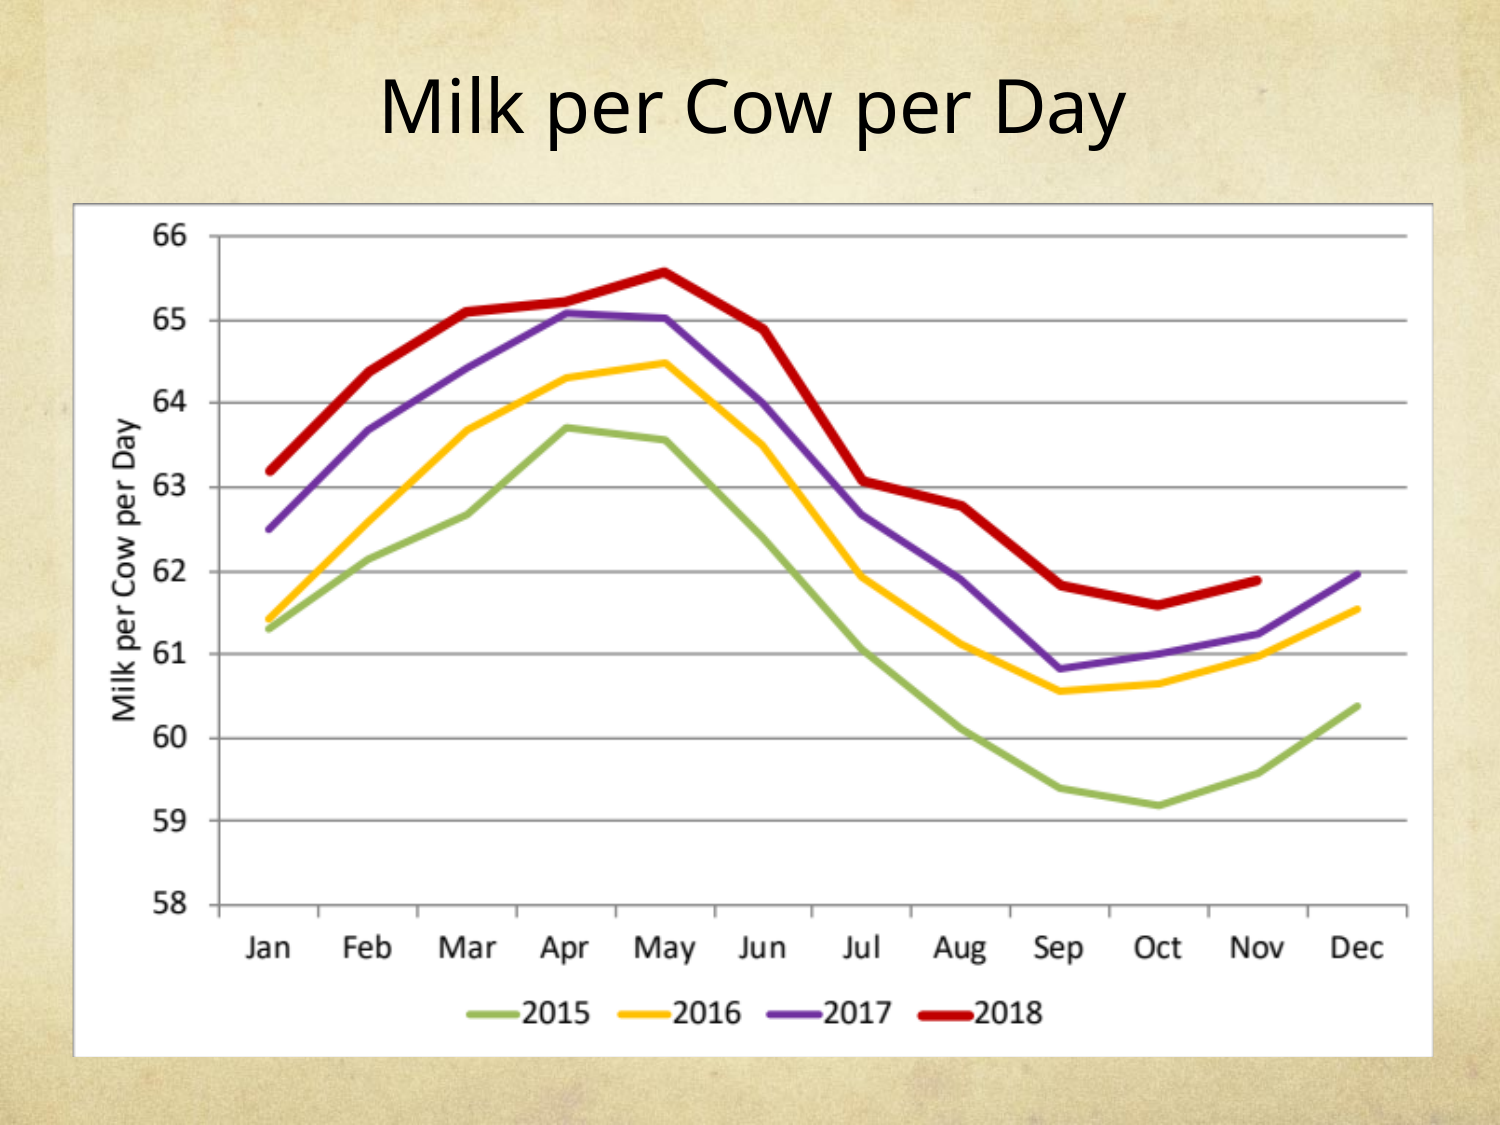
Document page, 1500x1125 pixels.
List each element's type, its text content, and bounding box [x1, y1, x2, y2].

title Milk per Cow per Day [31, 40, 1476, 168]
picture [0, 0, 1500, 1125]
